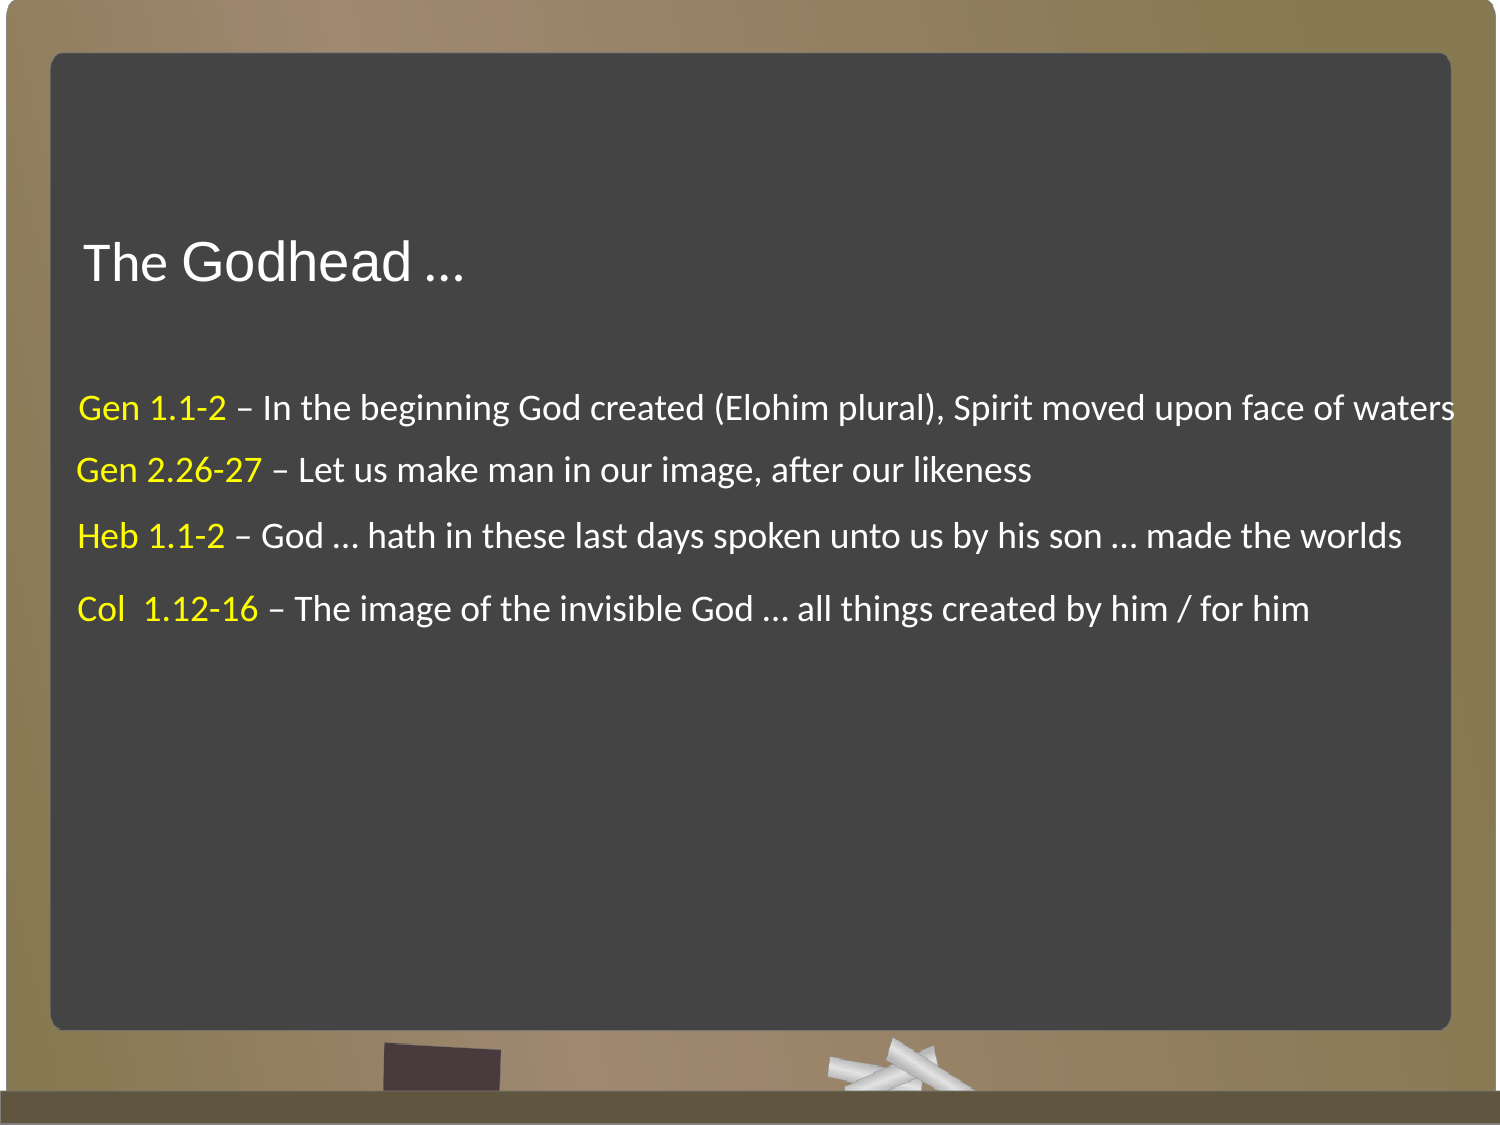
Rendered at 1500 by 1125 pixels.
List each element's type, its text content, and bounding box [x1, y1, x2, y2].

text_box Gen 2.26-27 – Let us make man in our image, after our likeness [61, 437, 1057, 498]
text_box Col 1.12-16 – The image of the invisible God … all things created by him / for him [62, 576, 1336, 636]
picture [0, 0, 1500, 1125]
text_box Heb 1.1-2 – God … hath in these last days spoken unto us by his son … made the worlds [62, 504, 1428, 564]
text_box Gen 1.1-2 – In the beginning God created (Elohim plural), Spirit moved upon face of waters [63, 376, 1481, 436]
text_box The Godhead … [68, 217, 492, 300]
